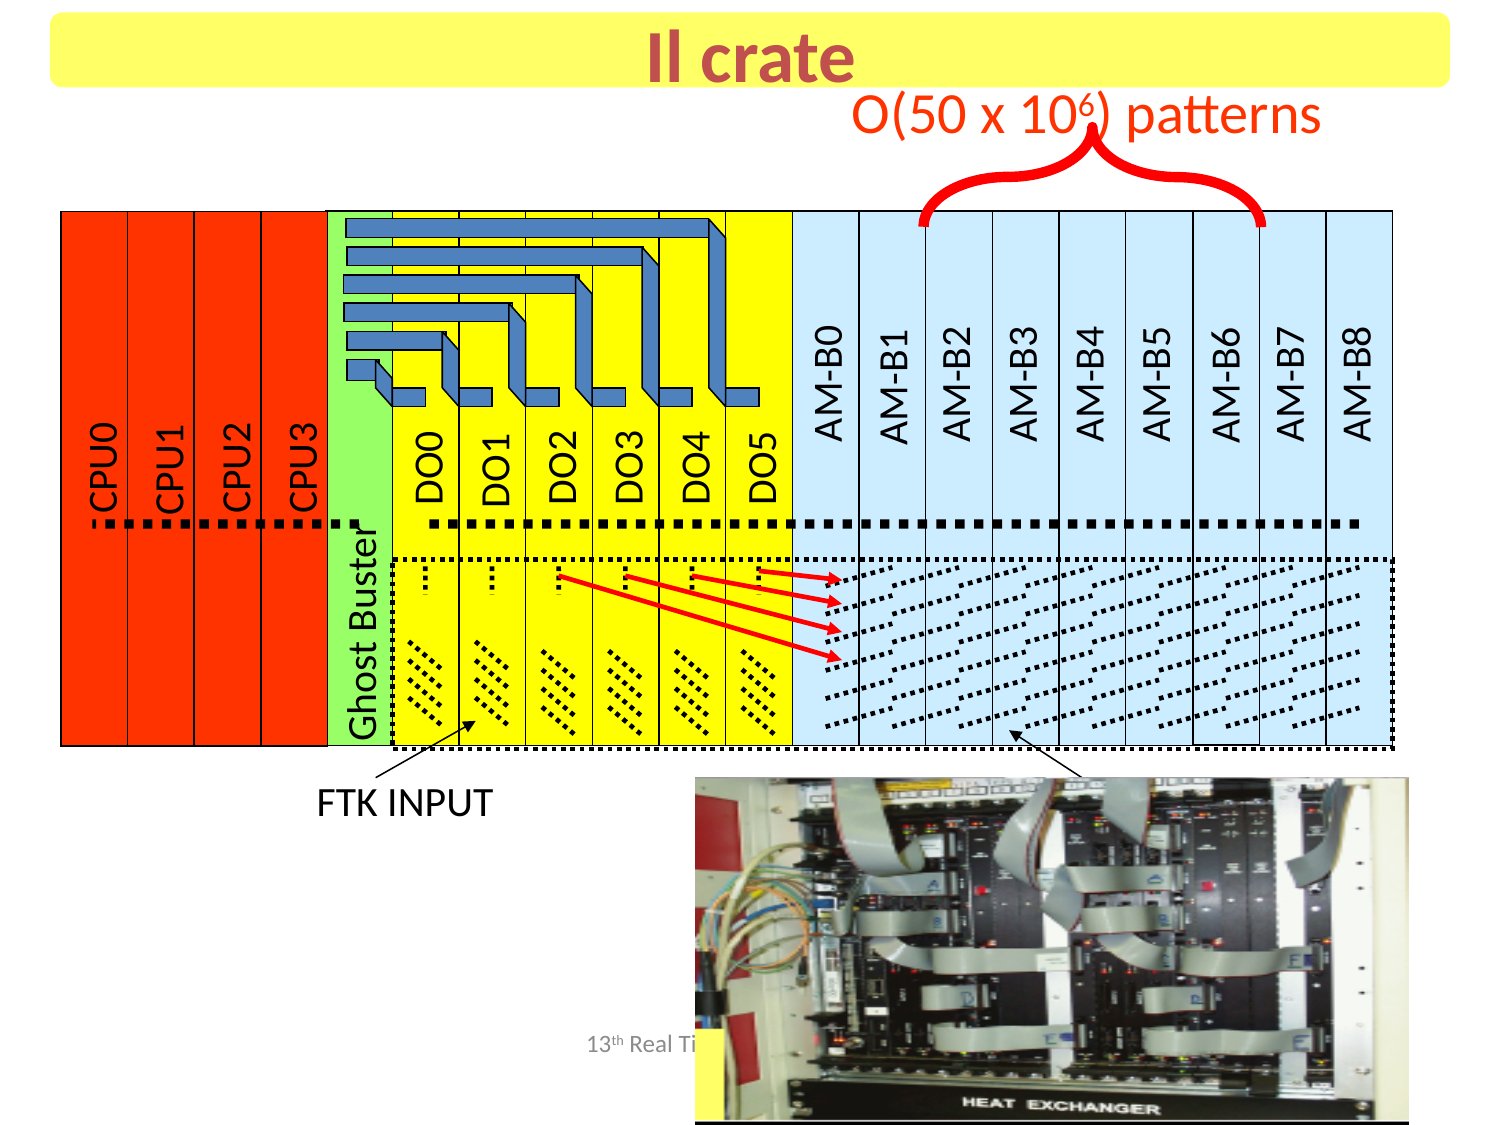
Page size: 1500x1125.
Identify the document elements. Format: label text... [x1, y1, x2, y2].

text_box Il crate [630, 0, 872, 73]
footer 13th Real Time Conference 2003 Alberto Annovi [512, 1042, 689, 1103]
text_box [49, 12, 630, 85]
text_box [60, 74, 1500, 833]
picture [694, 776, 1409, 1125]
text_box [872, 12, 1451, 73]
